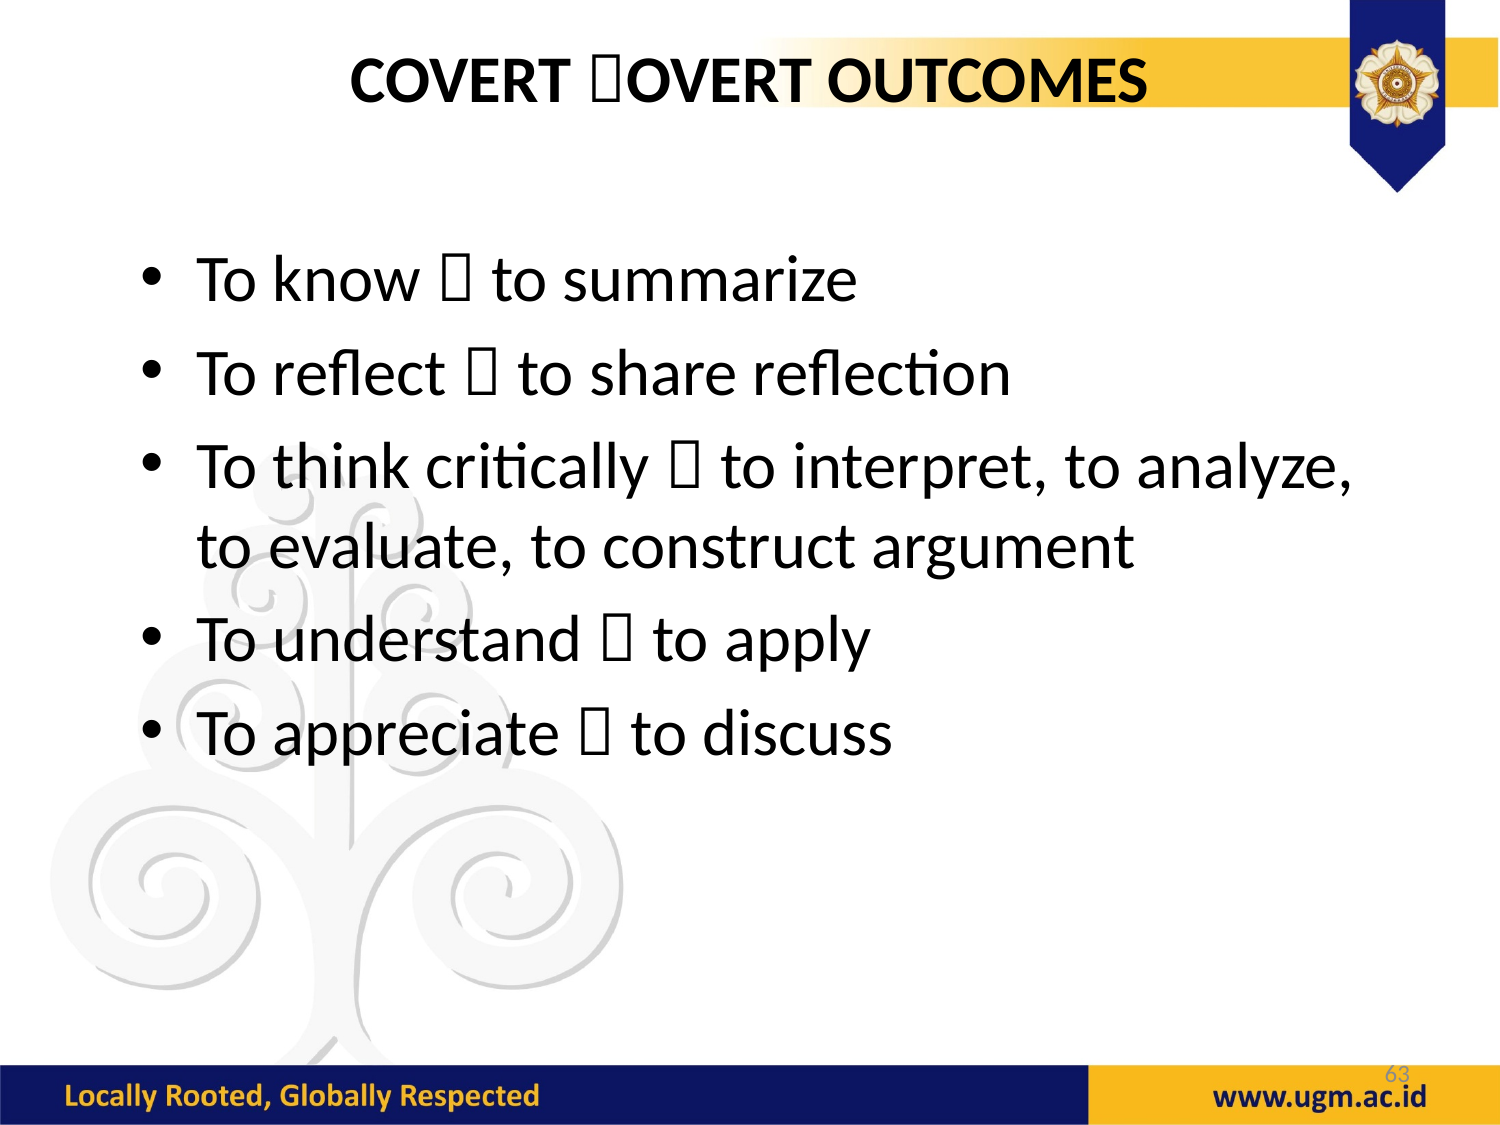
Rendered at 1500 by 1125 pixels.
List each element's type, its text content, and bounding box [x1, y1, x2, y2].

title COVERT OVERT OUTCOMES [75, 32, 1425, 121]
picture [0, 0, 1500, 1125]
slide_number 63 [1074, 1042, 1425, 1103]
list To know  to summarize To reflect  to share reflection To think critically  to interpret, to analyze, to evaluate, to construct argument To understand  to apply To appreciate  to discuss [125, 227, 1425, 1005]
